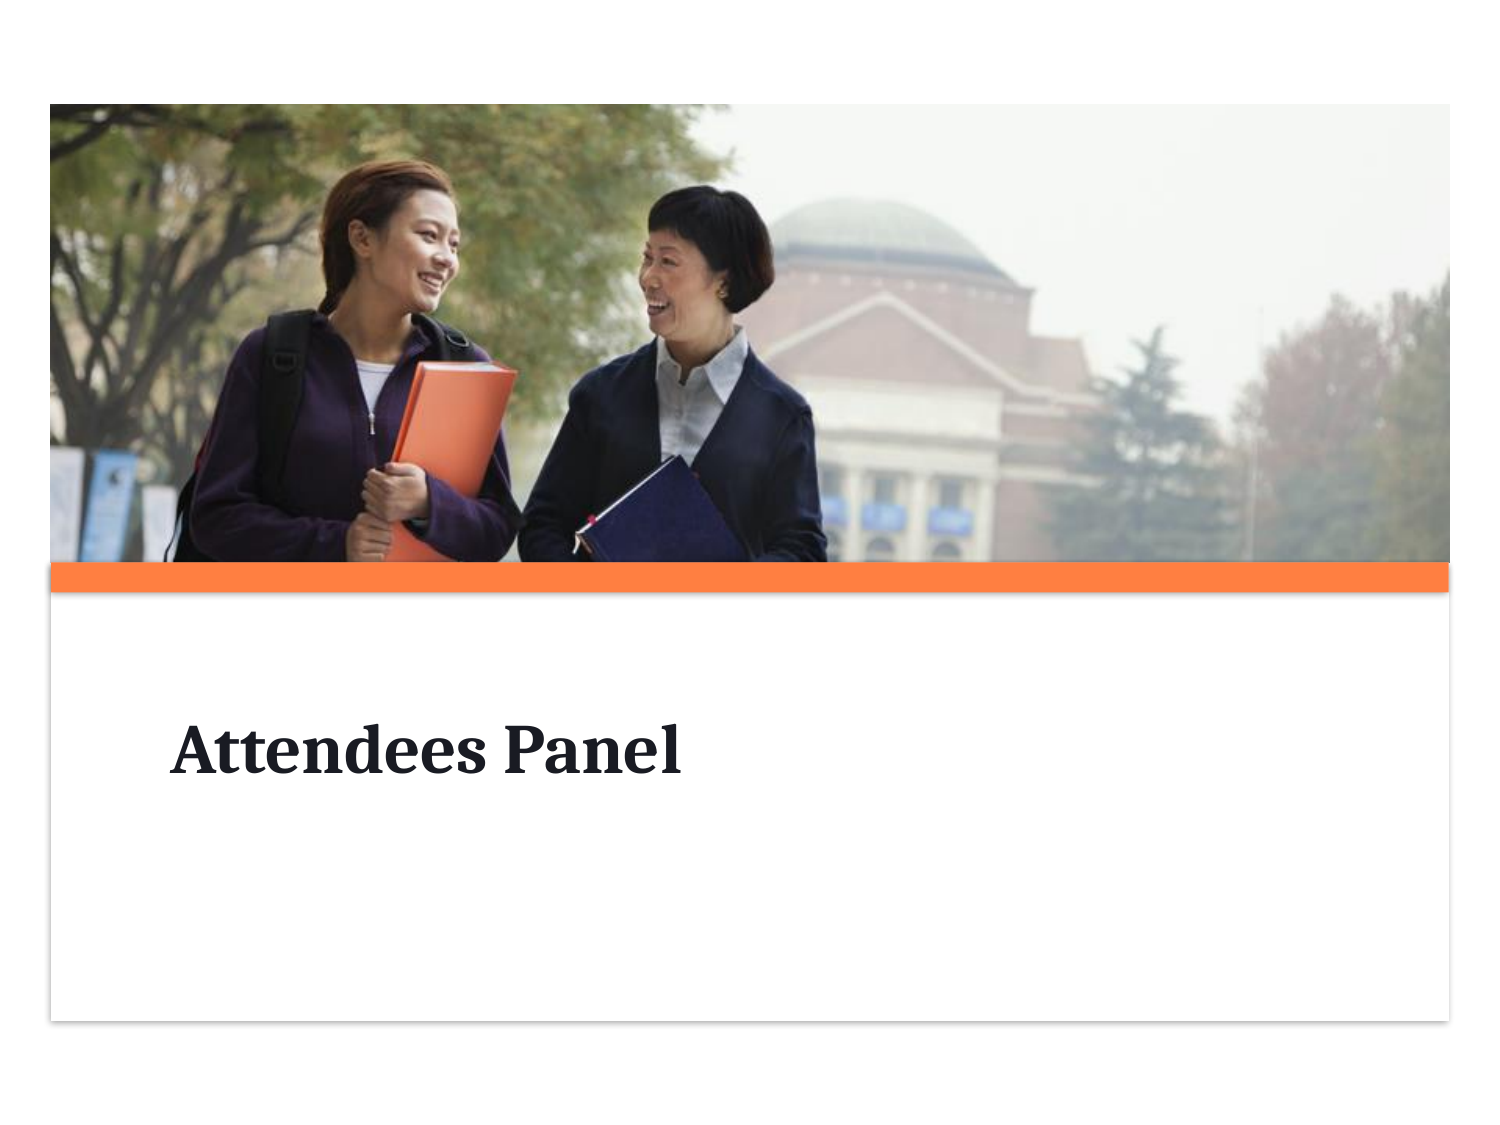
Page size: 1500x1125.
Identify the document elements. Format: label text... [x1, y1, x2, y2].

picture [50, 104, 1450, 563]
title Attendees Panel [170, 712, 1330, 902]
